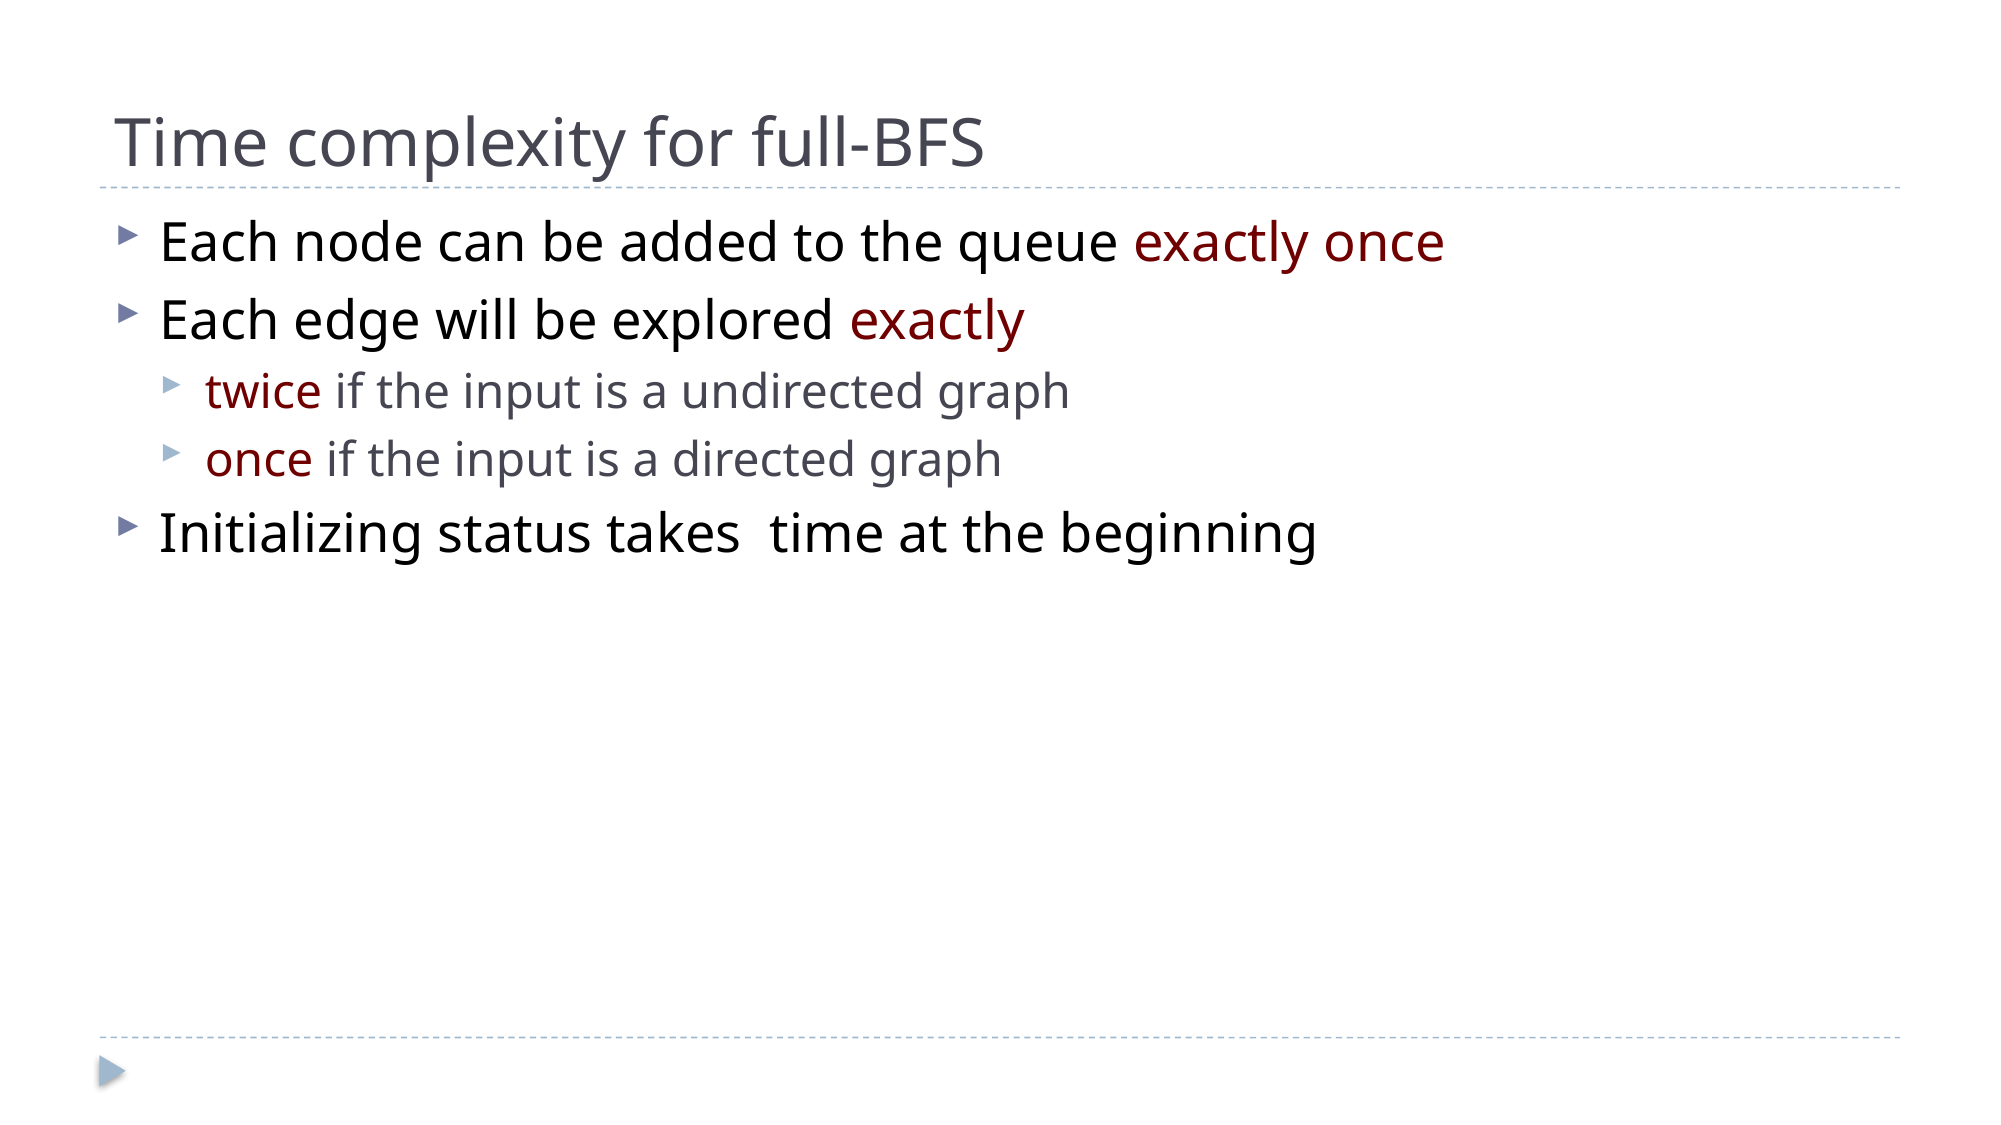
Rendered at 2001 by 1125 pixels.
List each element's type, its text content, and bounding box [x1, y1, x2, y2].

title Time complexity for full-BFS [99, 24, 1901, 188]
